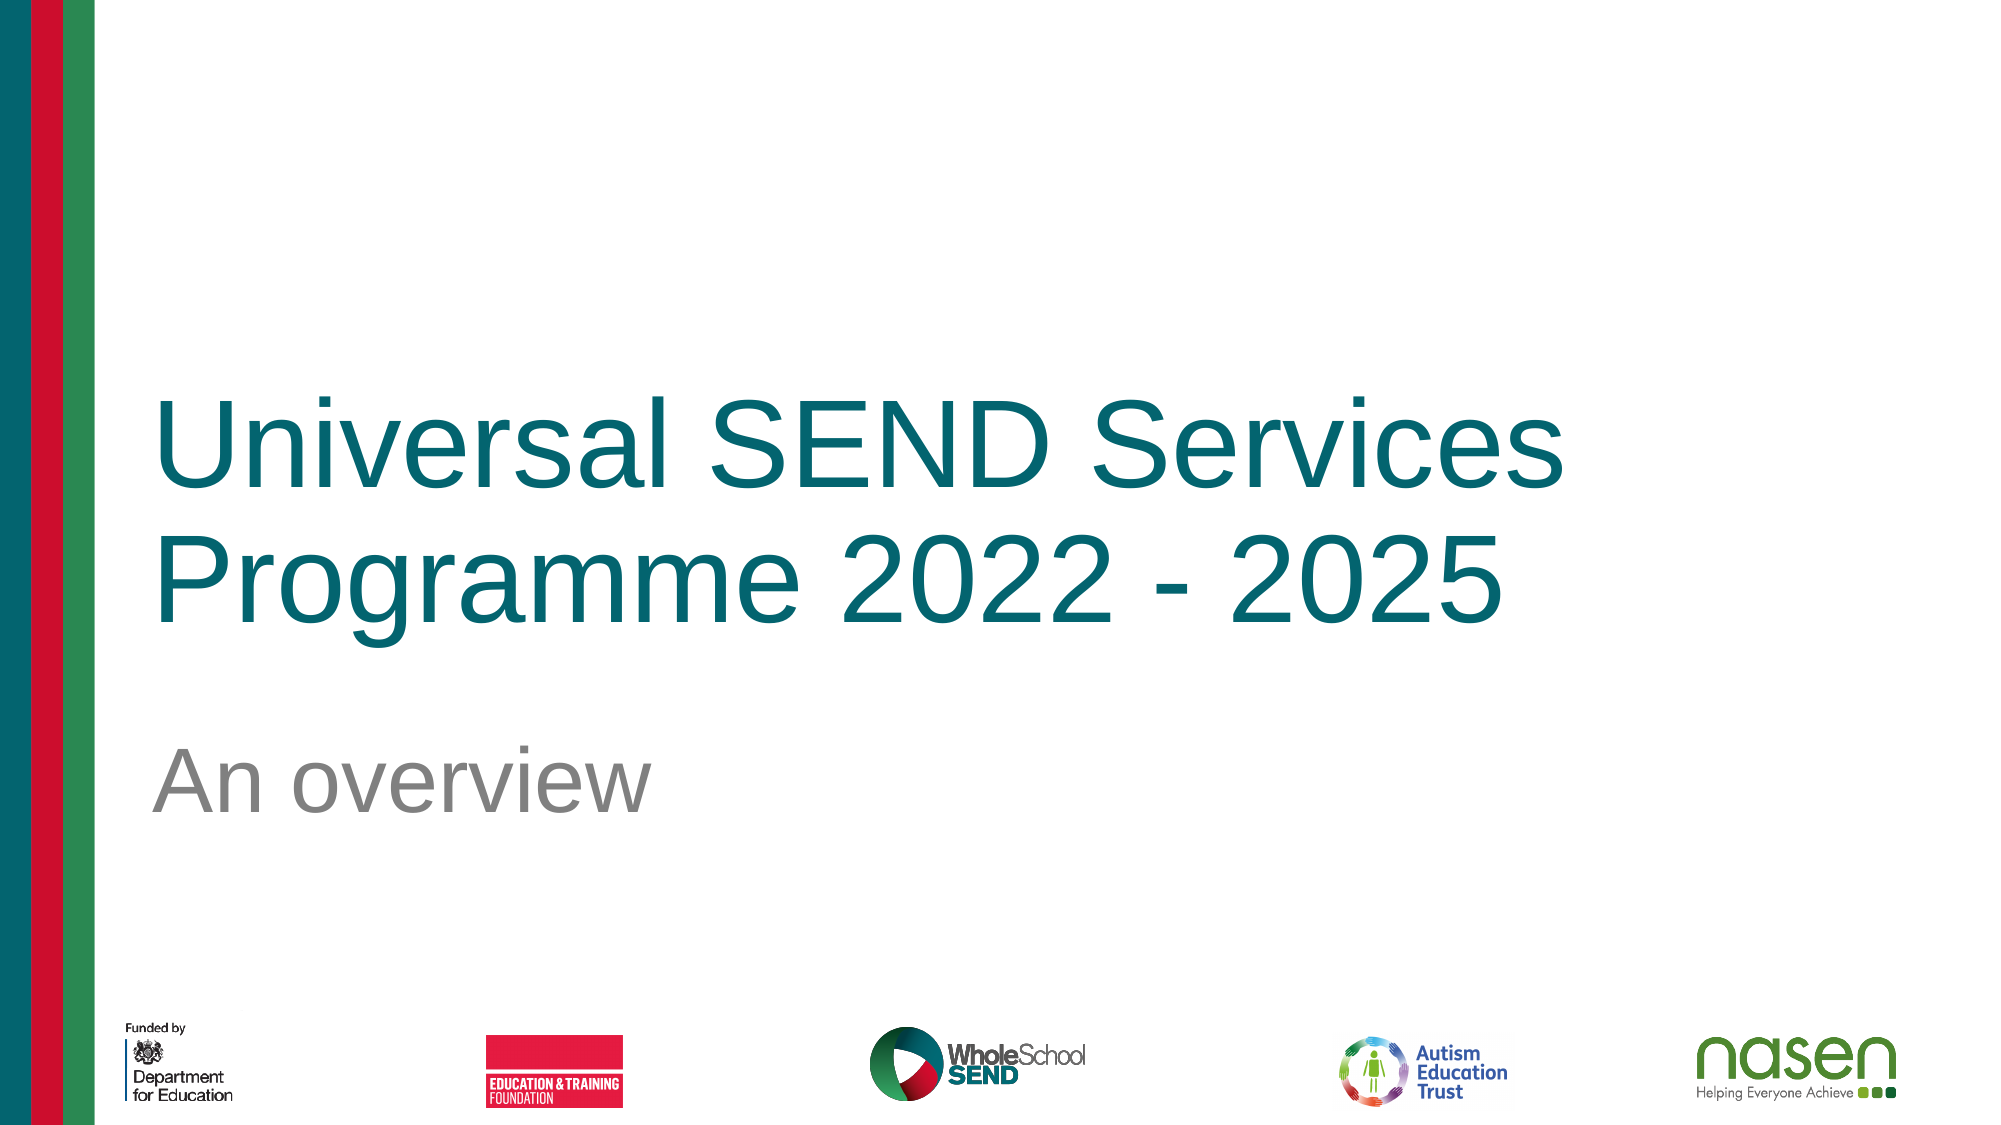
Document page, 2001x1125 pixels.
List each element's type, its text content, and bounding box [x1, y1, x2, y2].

picture [1697, 1037, 1896, 1101]
text_box [30, 0, 64, 1125]
title Universal SEND Services Programme 2022 - 2025 [136, 280, 1862, 749]
picture [1332, 1032, 1515, 1111]
text_box [64, 0, 95, 1125]
text_box [0, 0, 30, 1125]
picture [870, 1027, 1085, 1101]
list An overview [138, 725, 1863, 972]
picture [486, 1035, 623, 1109]
picture [125, 1010, 243, 1101]
